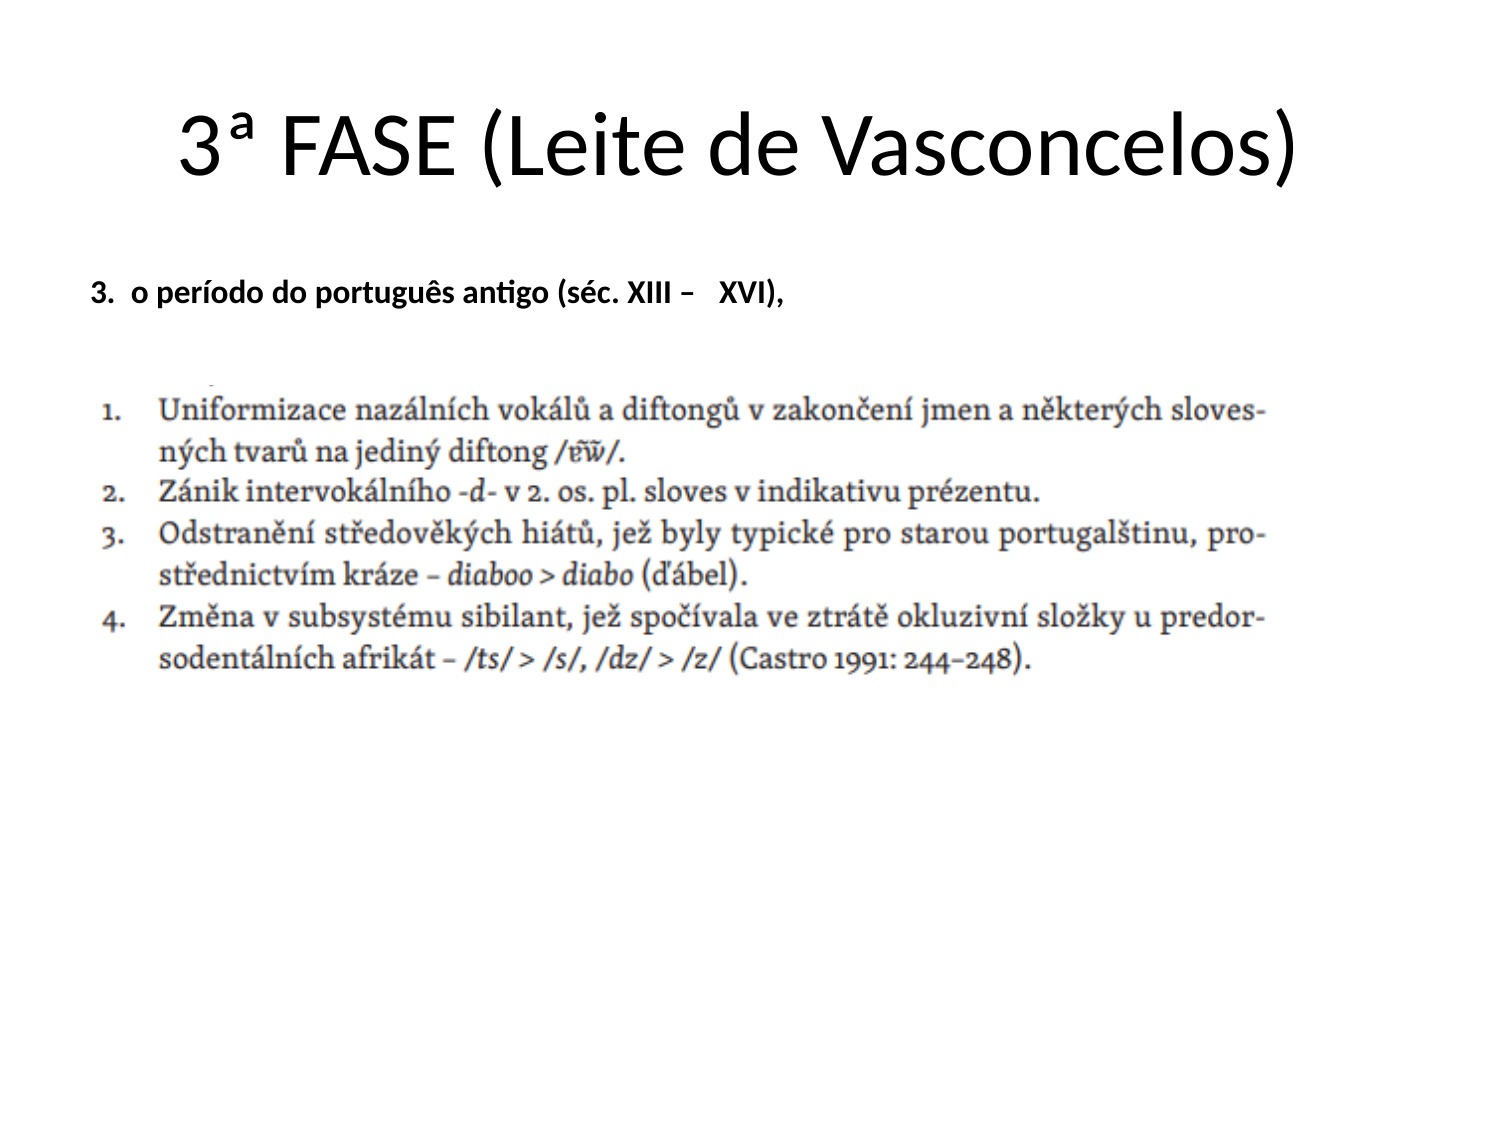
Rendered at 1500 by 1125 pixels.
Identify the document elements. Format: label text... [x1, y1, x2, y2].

picture [78, 385, 1402, 717]
list 3. o período do português antigo (séc. XIII – XVI), [75, 262, 1425, 1005]
title 3ª FASE (Leite de Vasconcelos) [75, 45, 1425, 233]
